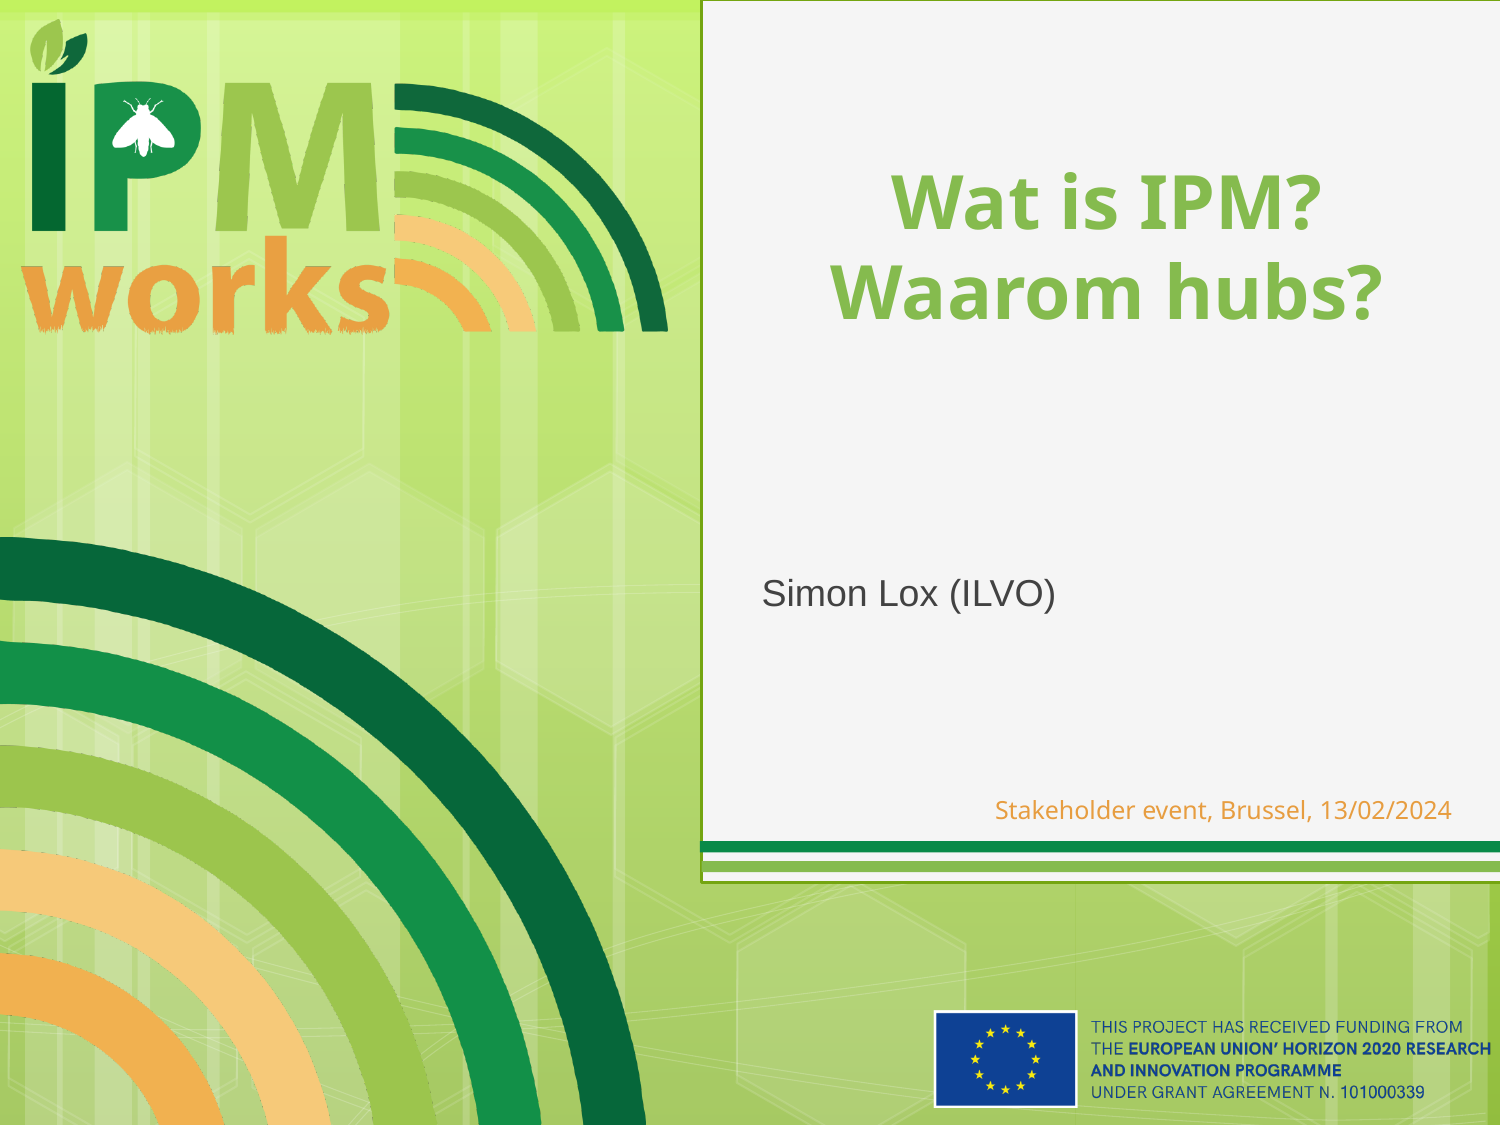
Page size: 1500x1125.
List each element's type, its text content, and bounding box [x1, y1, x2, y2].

picture [933, 991, 1491, 1125]
list Stakeholder event, Brussel, 13/02/2024 [746, 787, 1468, 834]
title Wat is IPM? Waarom hubs? [746, 37, 1469, 542]
picture [17, 19, 668, 335]
picture [0, 537, 646, 1125]
subtitle Simon Lox (ILVO) [746, 561, 1474, 748]
